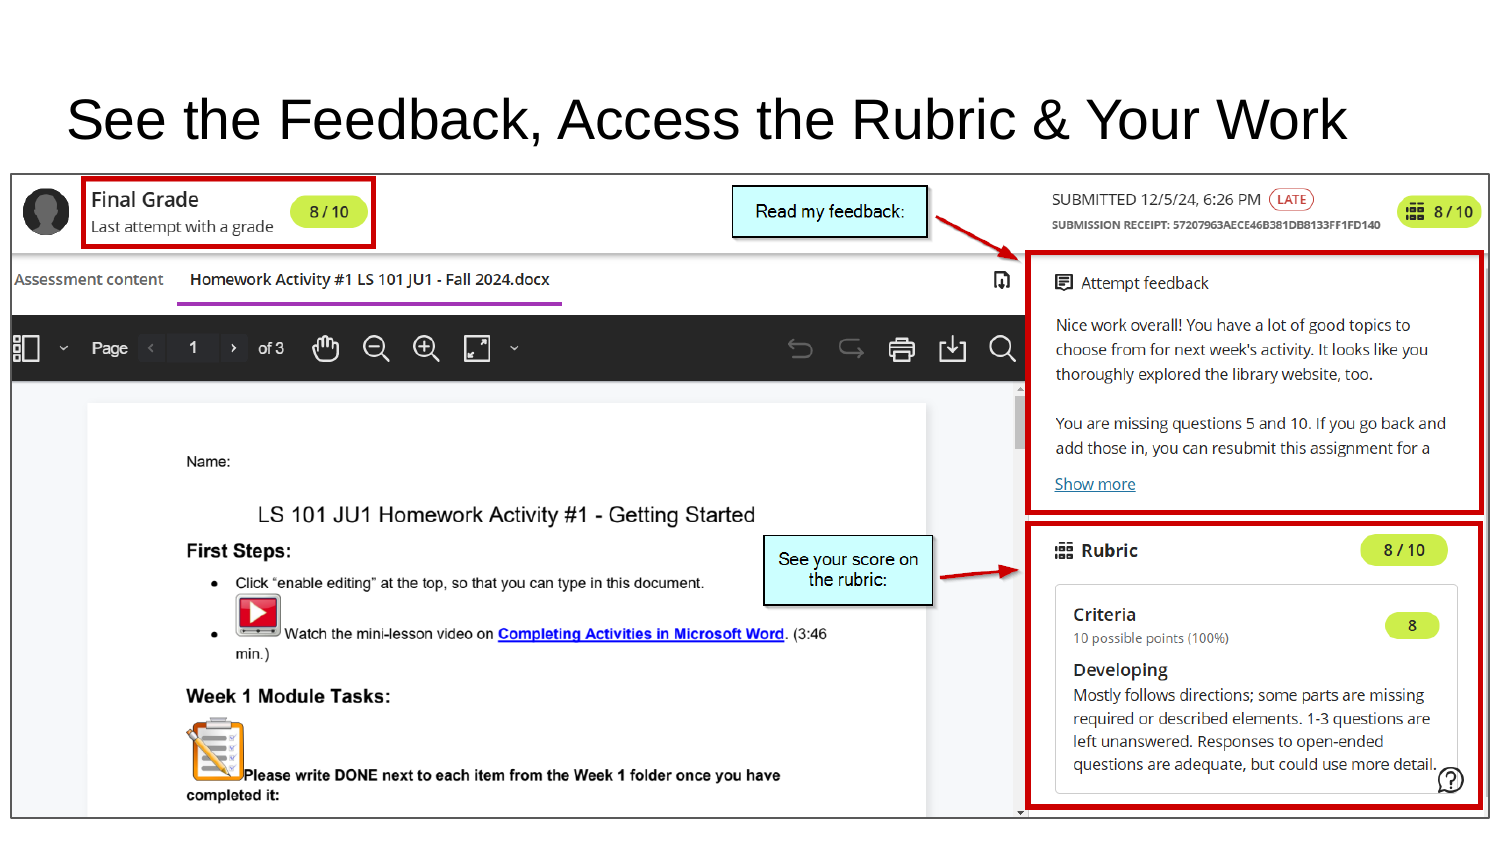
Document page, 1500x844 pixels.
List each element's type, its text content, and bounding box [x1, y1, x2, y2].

title See the Feedback, Access the Rubric & Your Work [51, 72, 1449, 167]
picture [11, 174, 1489, 818]
